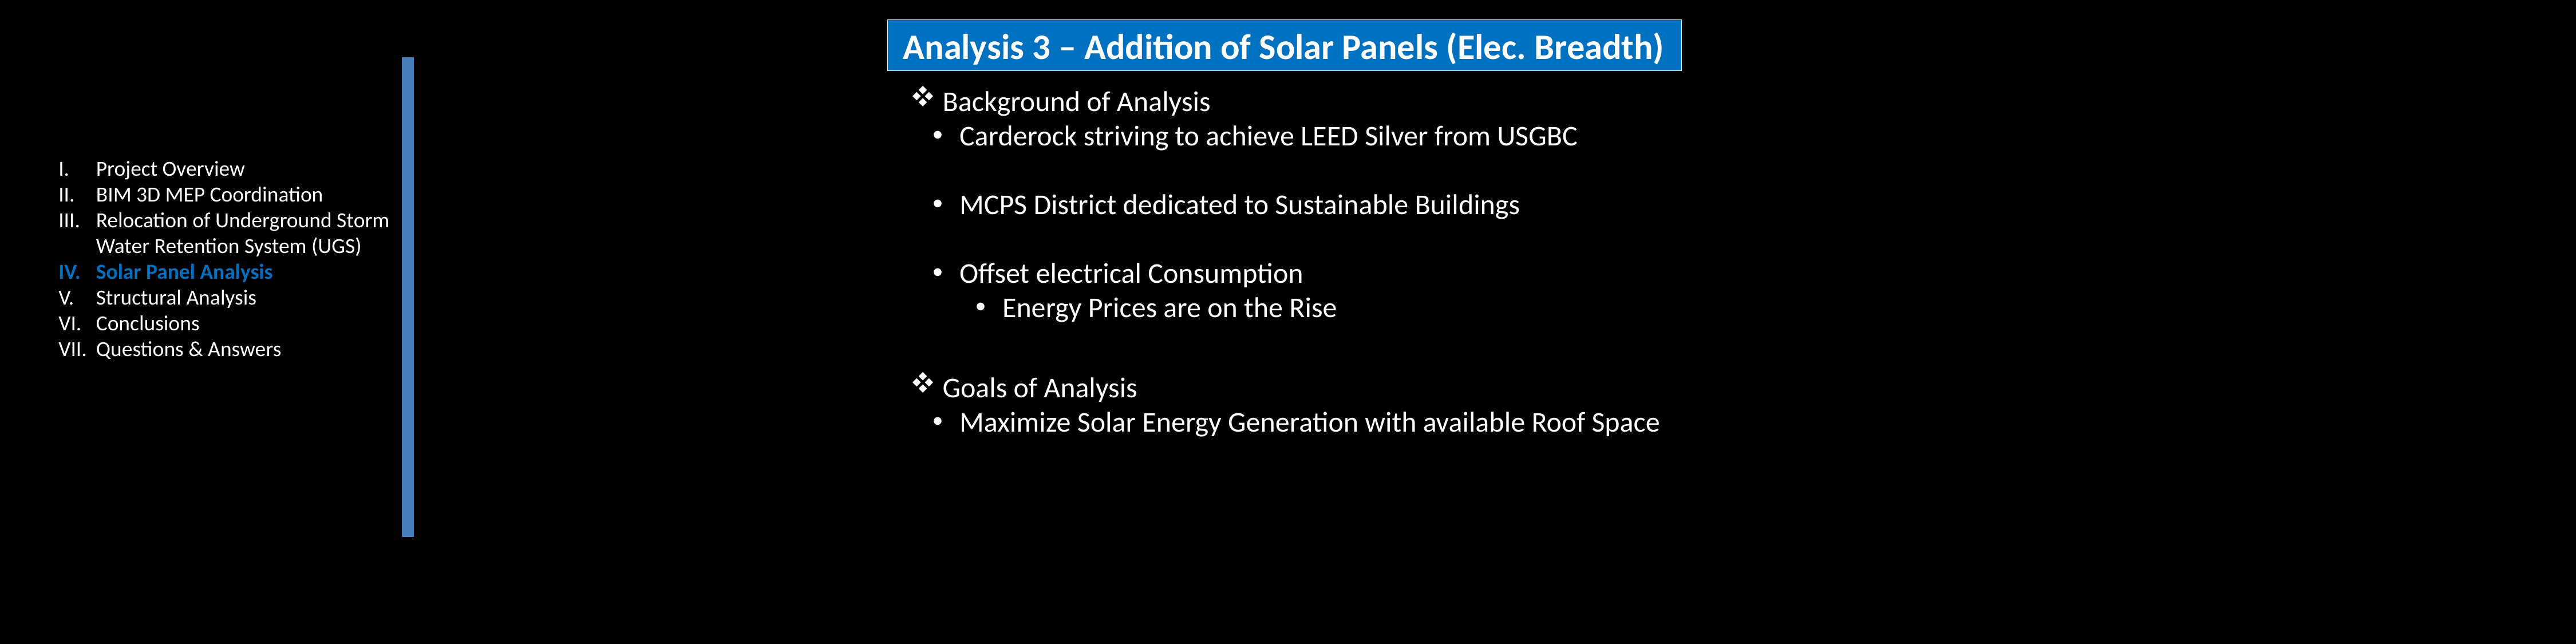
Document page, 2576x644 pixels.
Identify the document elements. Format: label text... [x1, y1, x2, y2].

text_box Background of Analysis Carderock striving to achieve LEED Silver from USGBC MCPS District dedicated to Sustainable Buildings Offset electrical Consumption Energy Prices are on the Rise [901, 78, 1674, 328]
text_box Goals of Analysis Maximize Solar Energy Generation with available Roof Space [902, 365, 1696, 442]
text_box Project Overview BIM 3D MEP Coordination Relocation of Underground Storm Water Retention System (UGS) Solar Panel Analysis Structural Analysis Conclusions Questions & Answers [50, 150, 408, 365]
text_box Analysis 3 – Addition of Solar Panels (Elec. Breadth) [887, 19, 1682, 71]
